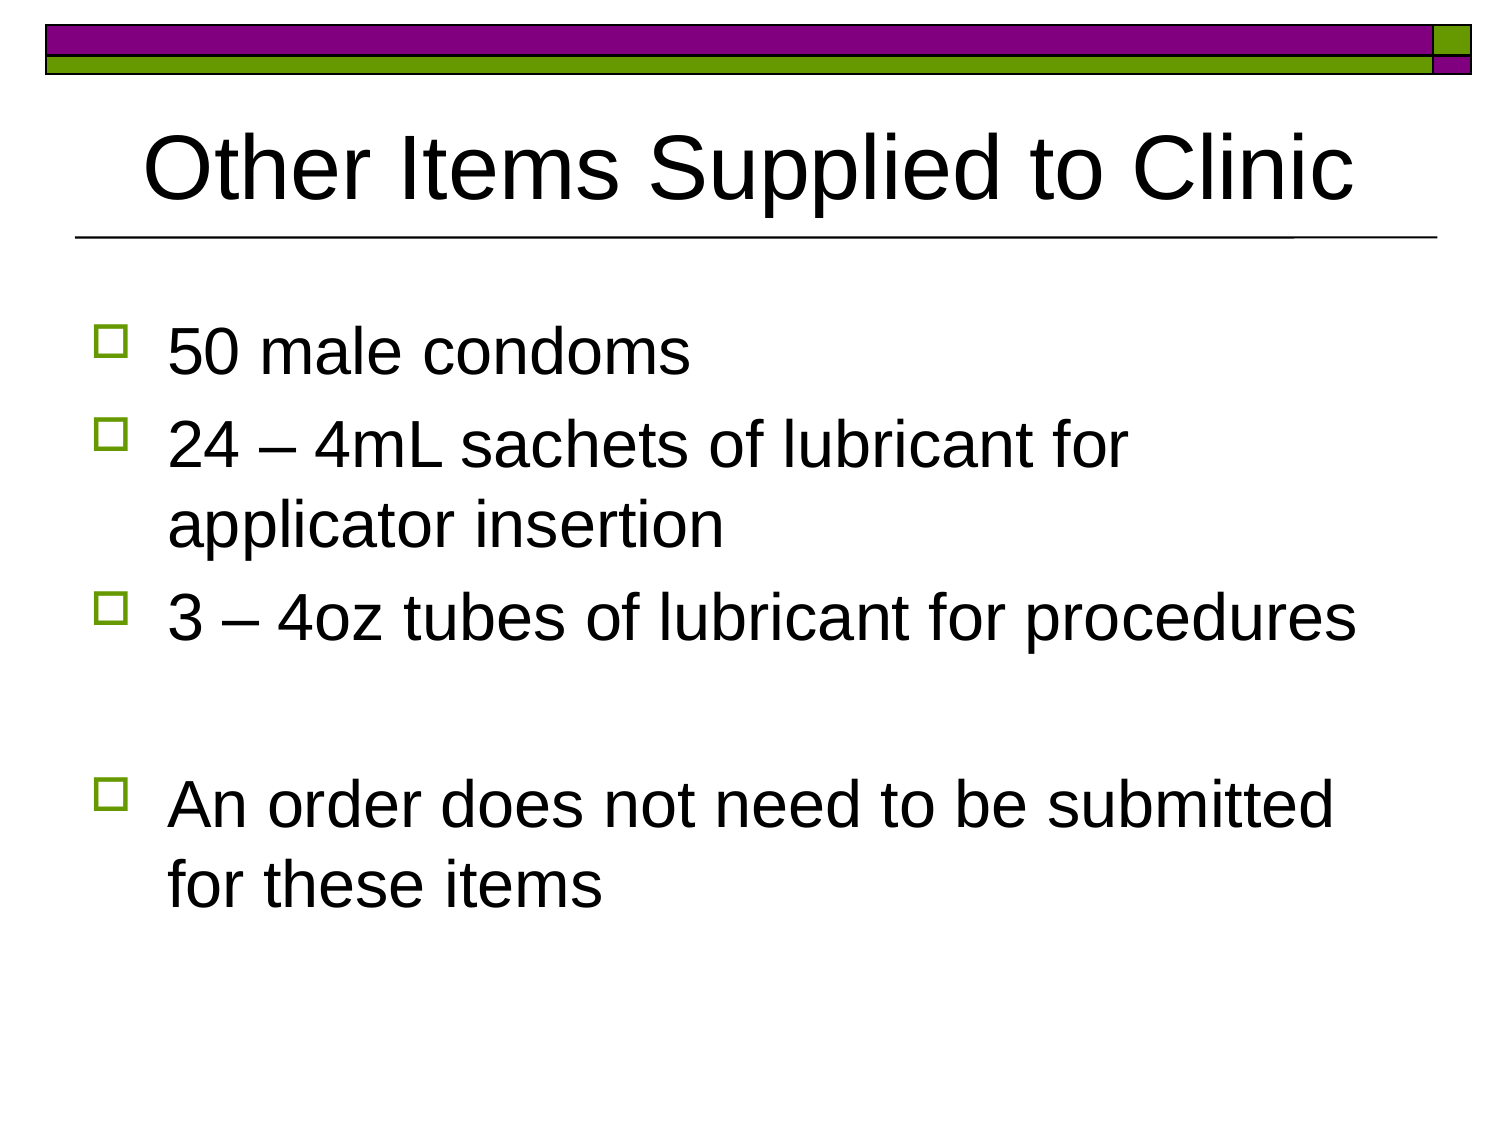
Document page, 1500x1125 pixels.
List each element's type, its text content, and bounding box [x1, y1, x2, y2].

title Other Items Supplied to Clinic [74, 87, 1426, 226]
list 50 male condoms 24 – 4mL sachets of lubricant for applicator insertion 3 – 4oz tubes of lubricant for procedures An order does not need to be submitted for these items [74, 299, 1426, 1006]
